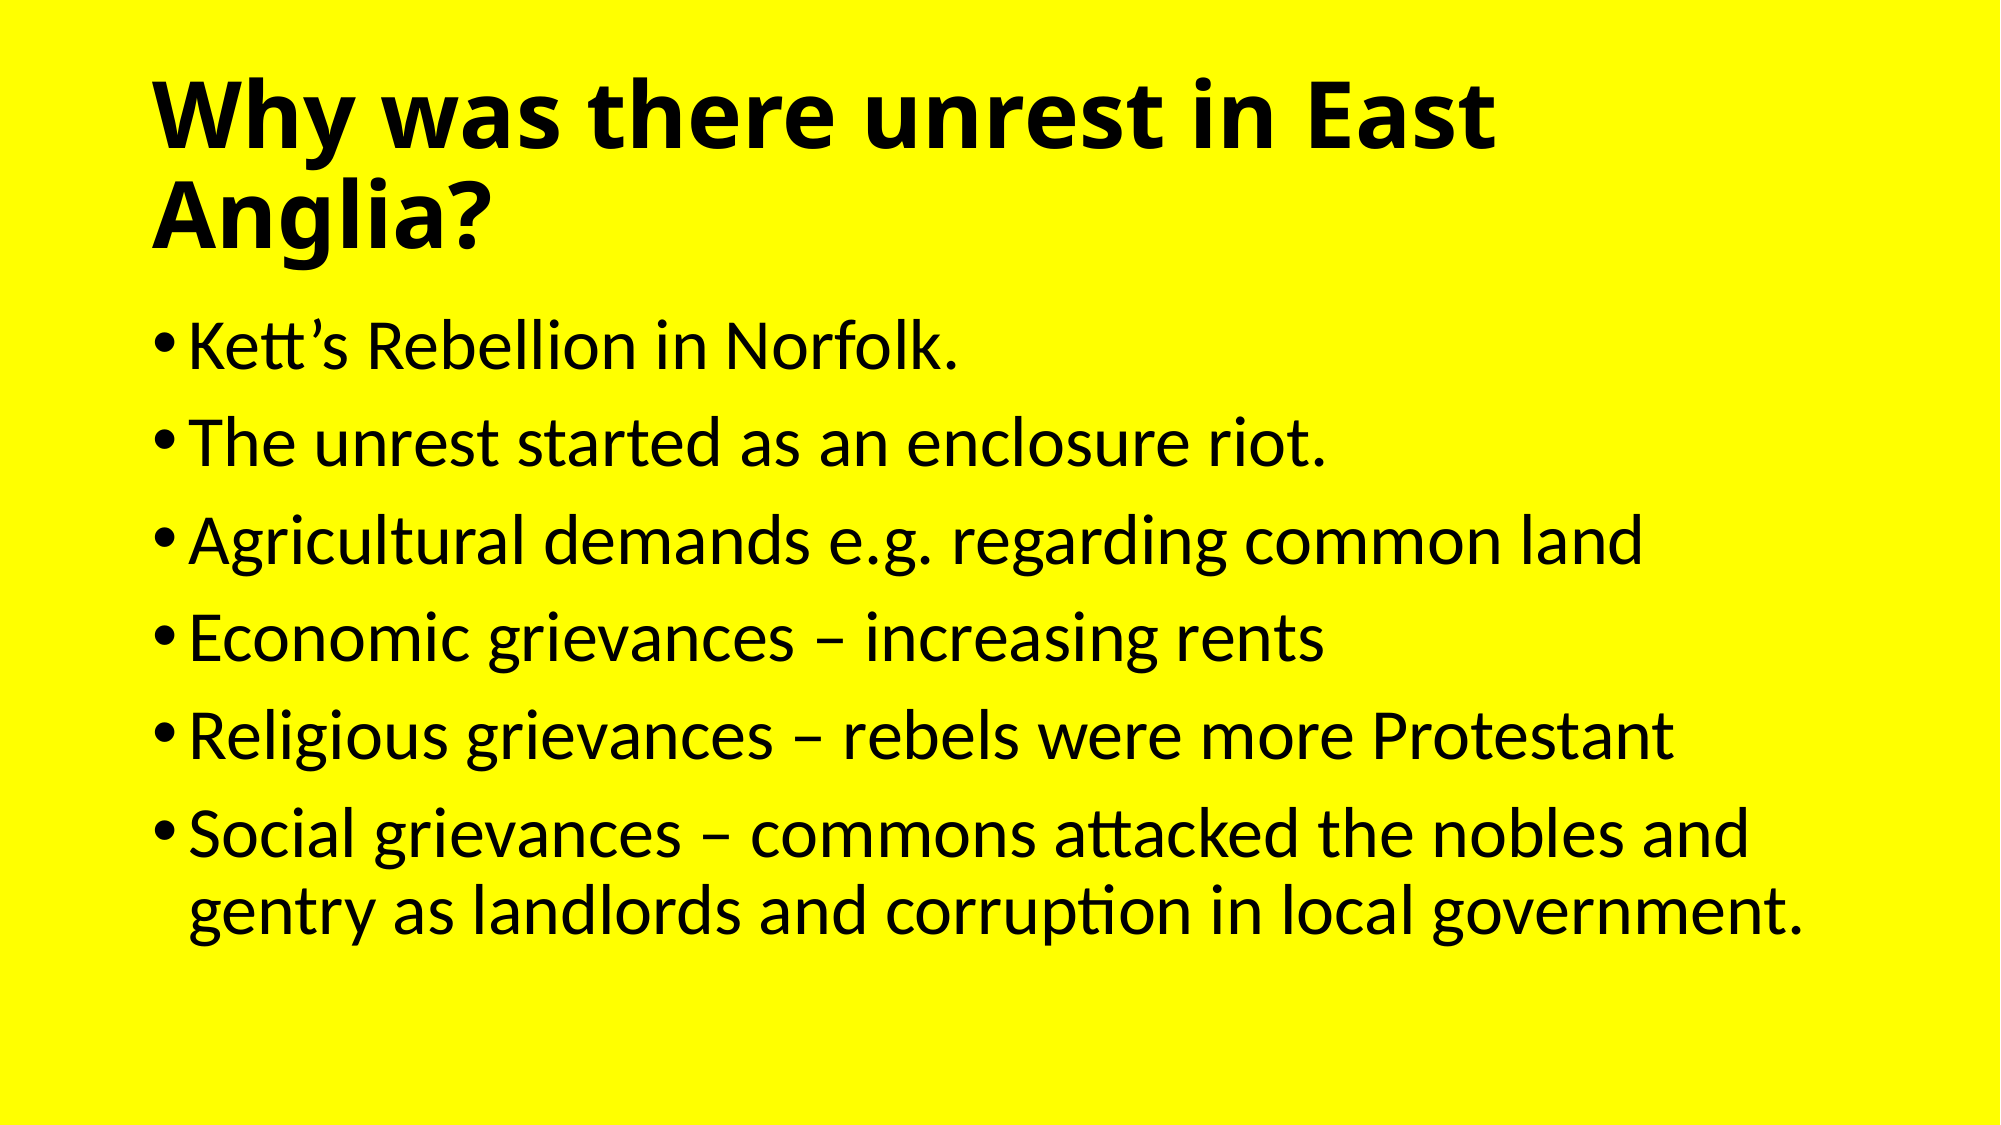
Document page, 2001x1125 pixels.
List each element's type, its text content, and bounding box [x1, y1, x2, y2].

title Why was there unrest in East Anglia? [137, 59, 1863, 278]
list Kett’s Rebellion in Norfolk. The unrest started as an enclosure riot. Agricultural demands e.g. regarding common land Economic grievances – increasing rents Religious grievances – rebels were more Protestant Social grievances – commons attacked the nobles and gentry as landlords and corruption in local government. [137, 299, 1863, 1014]
